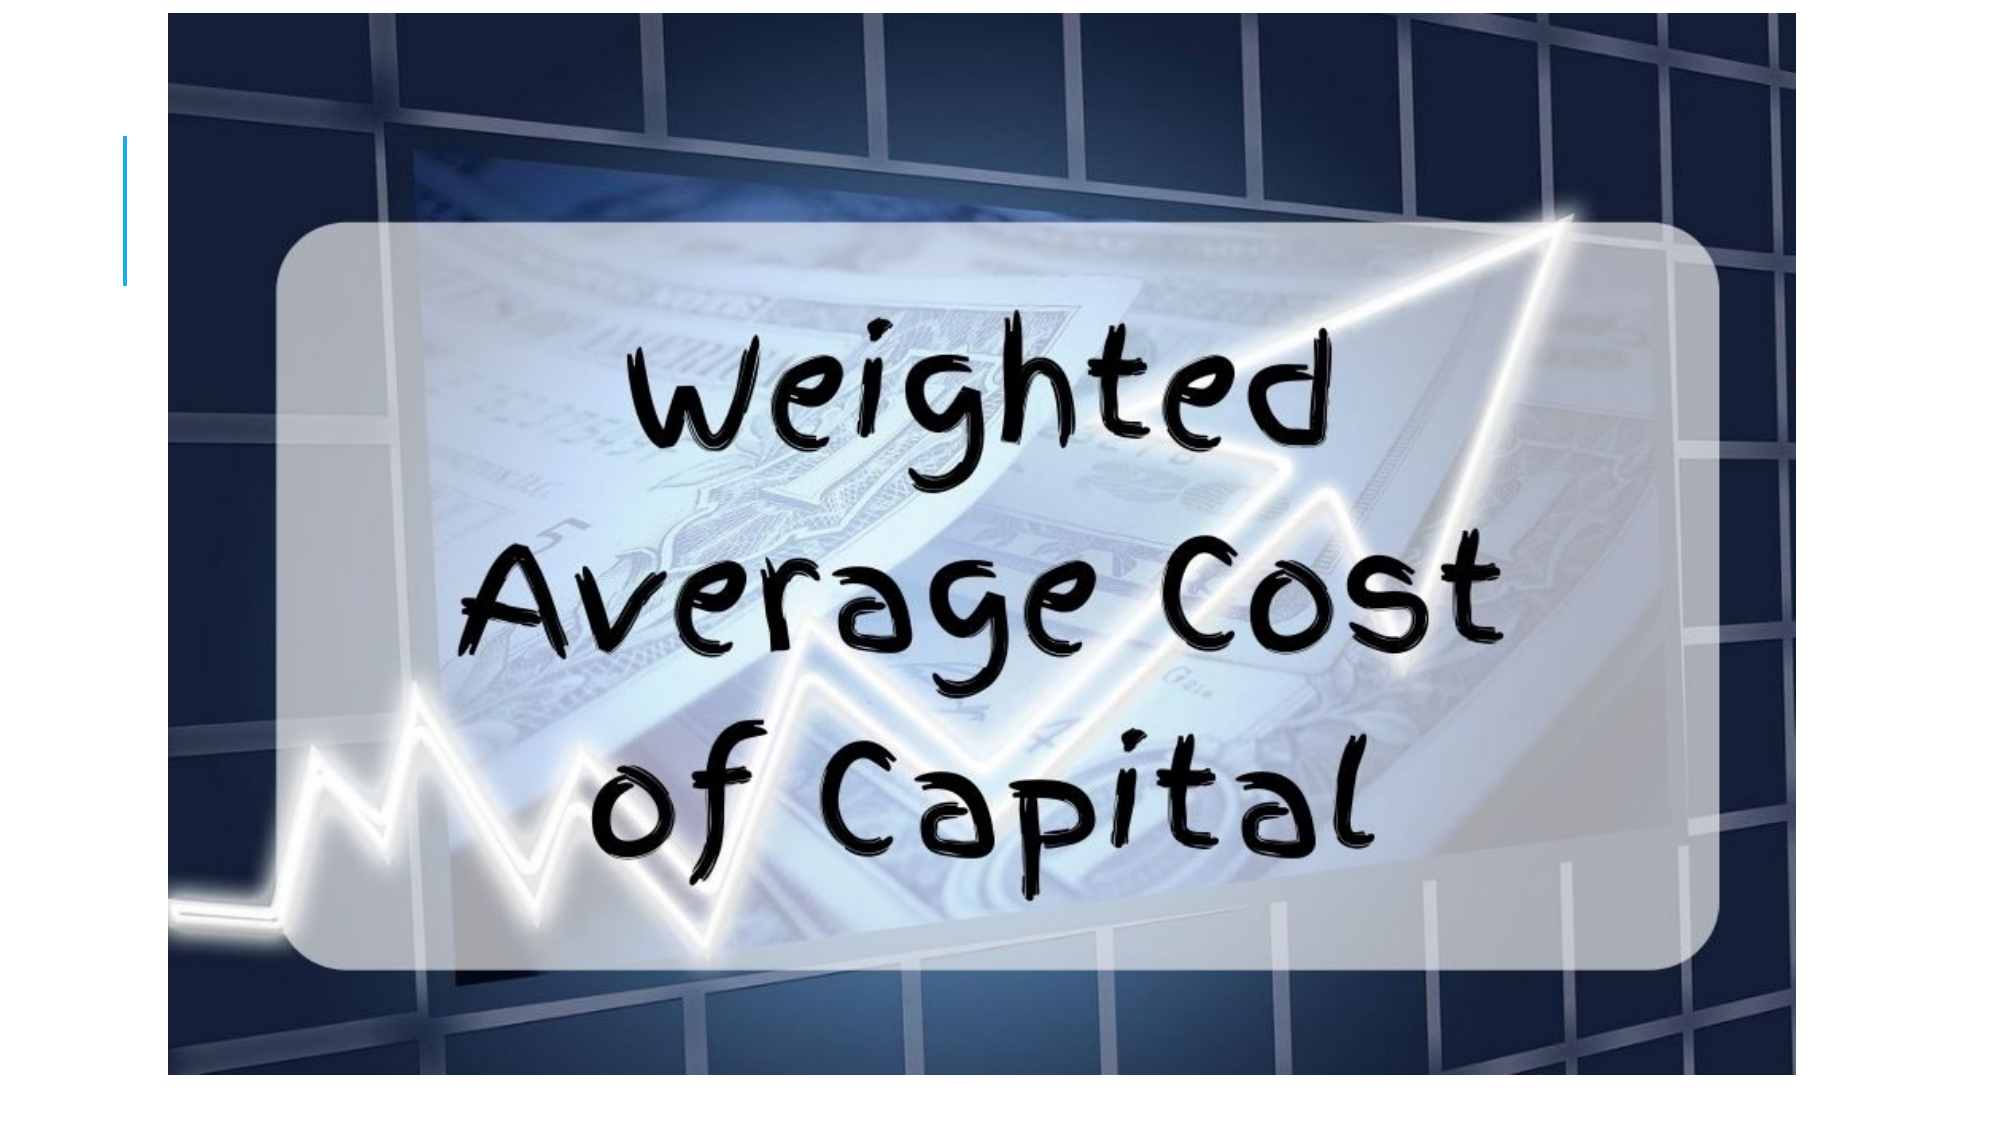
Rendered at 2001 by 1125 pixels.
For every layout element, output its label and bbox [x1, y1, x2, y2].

list [167, 13, 1796, 1075]
